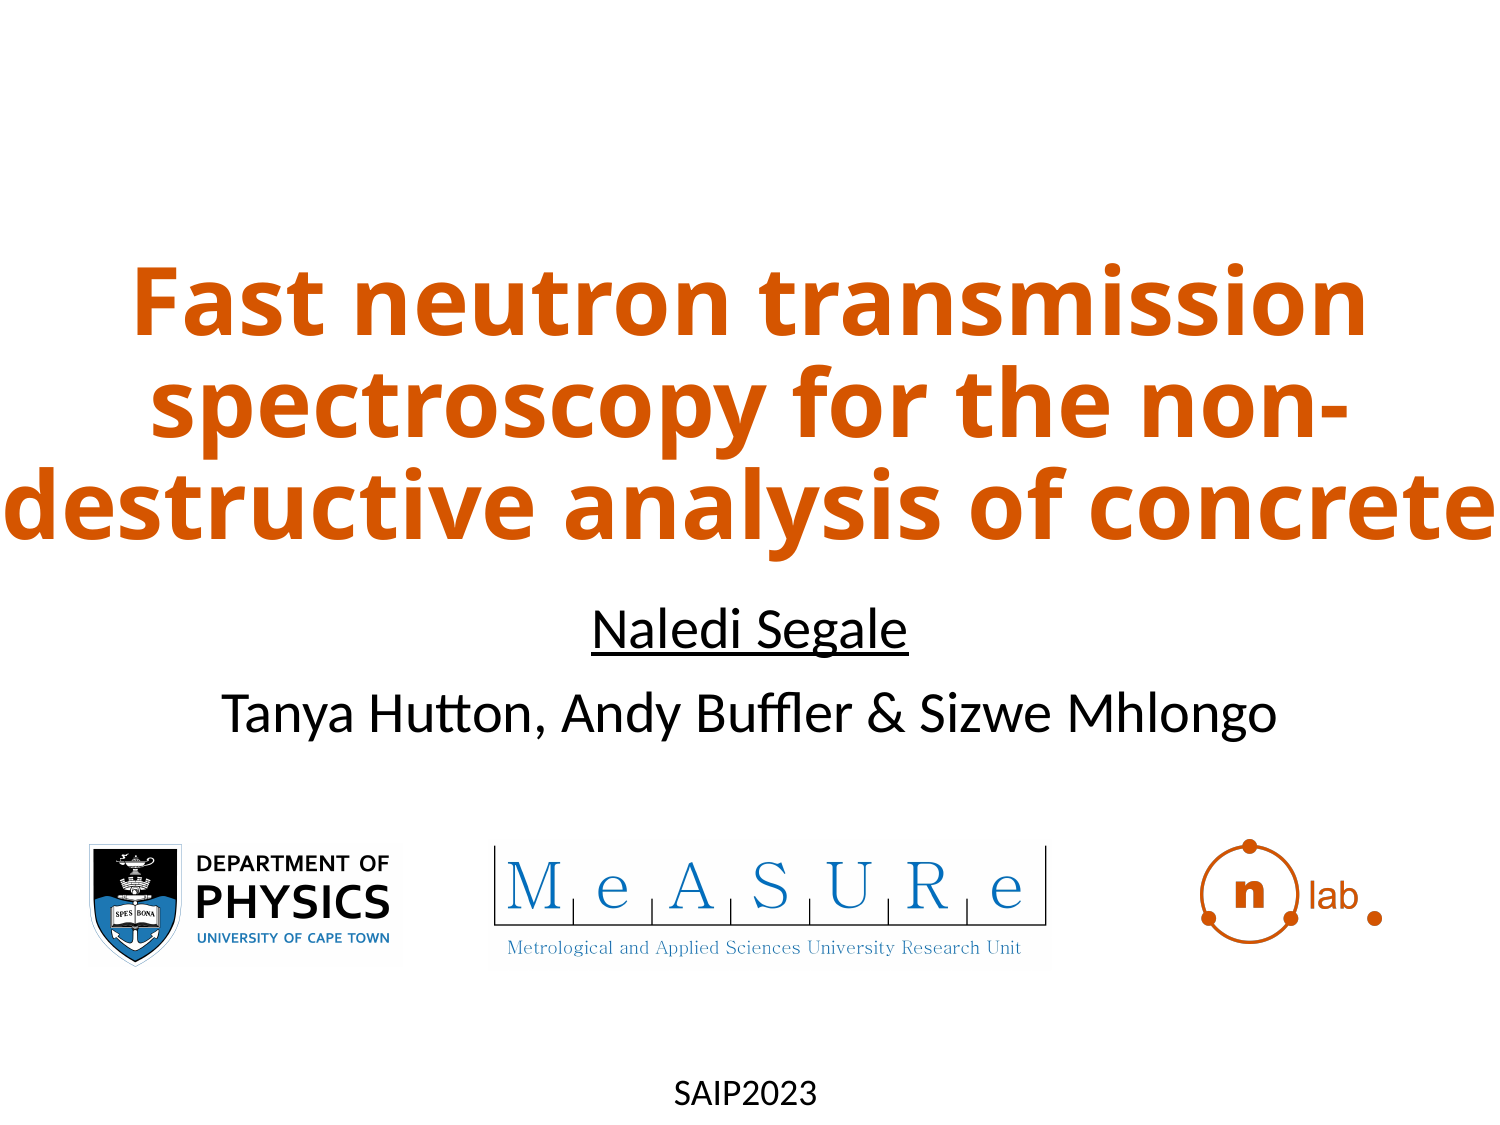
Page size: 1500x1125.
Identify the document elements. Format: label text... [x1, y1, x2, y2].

picture [88, 843, 403, 967]
text_box SAIP2023 [0, 1060, 1500, 1121]
title Fast neutron transmission spectroscopy for the non-destructive analysis of concrete [0, 211, 1500, 603]
subtitle Naledi Segale Tanya Hutton, Andy Buffler & Sizwe Mhlongo [187, 590, 1313, 863]
picture [488, 839, 1052, 971]
picture [1200, 839, 1382, 944]
